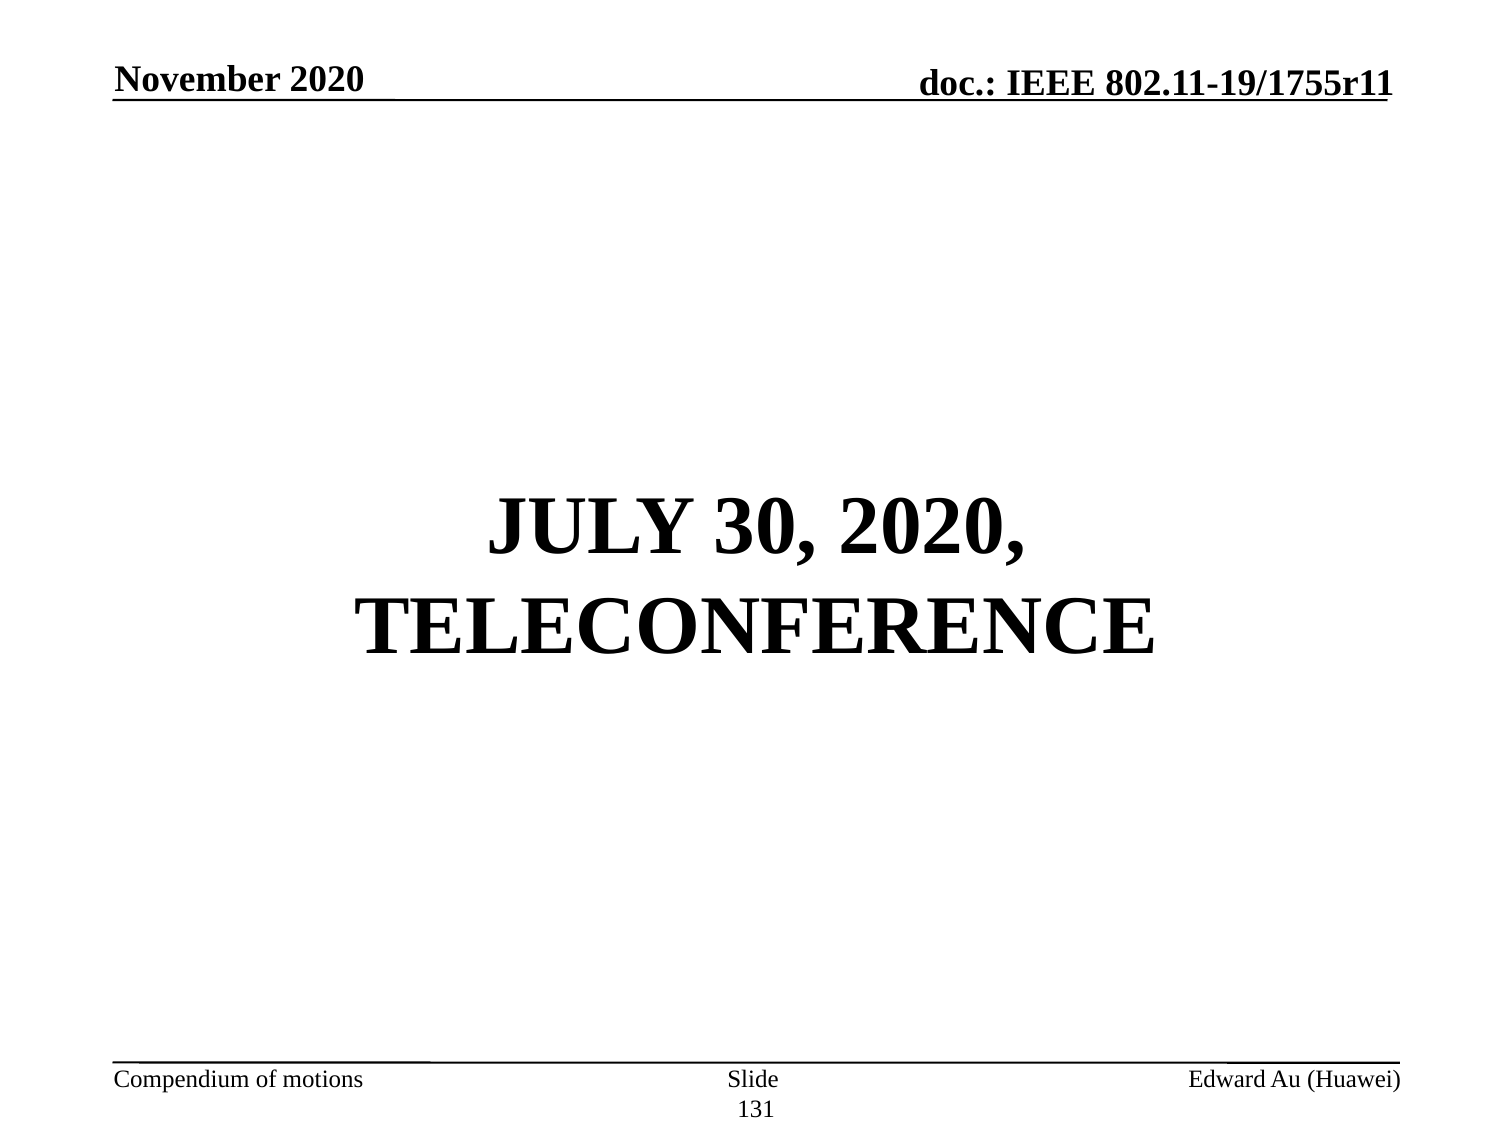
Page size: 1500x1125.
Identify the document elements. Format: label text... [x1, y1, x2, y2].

title JULY 30, 2020, TELECONFERENCE [118, 462, 1394, 638]
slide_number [114, 54, 423, 100]
footer Edward Au (Huawei) [878, 1061, 1402, 1093]
slide_number Slide 131 [712, 1061, 800, 1123]
